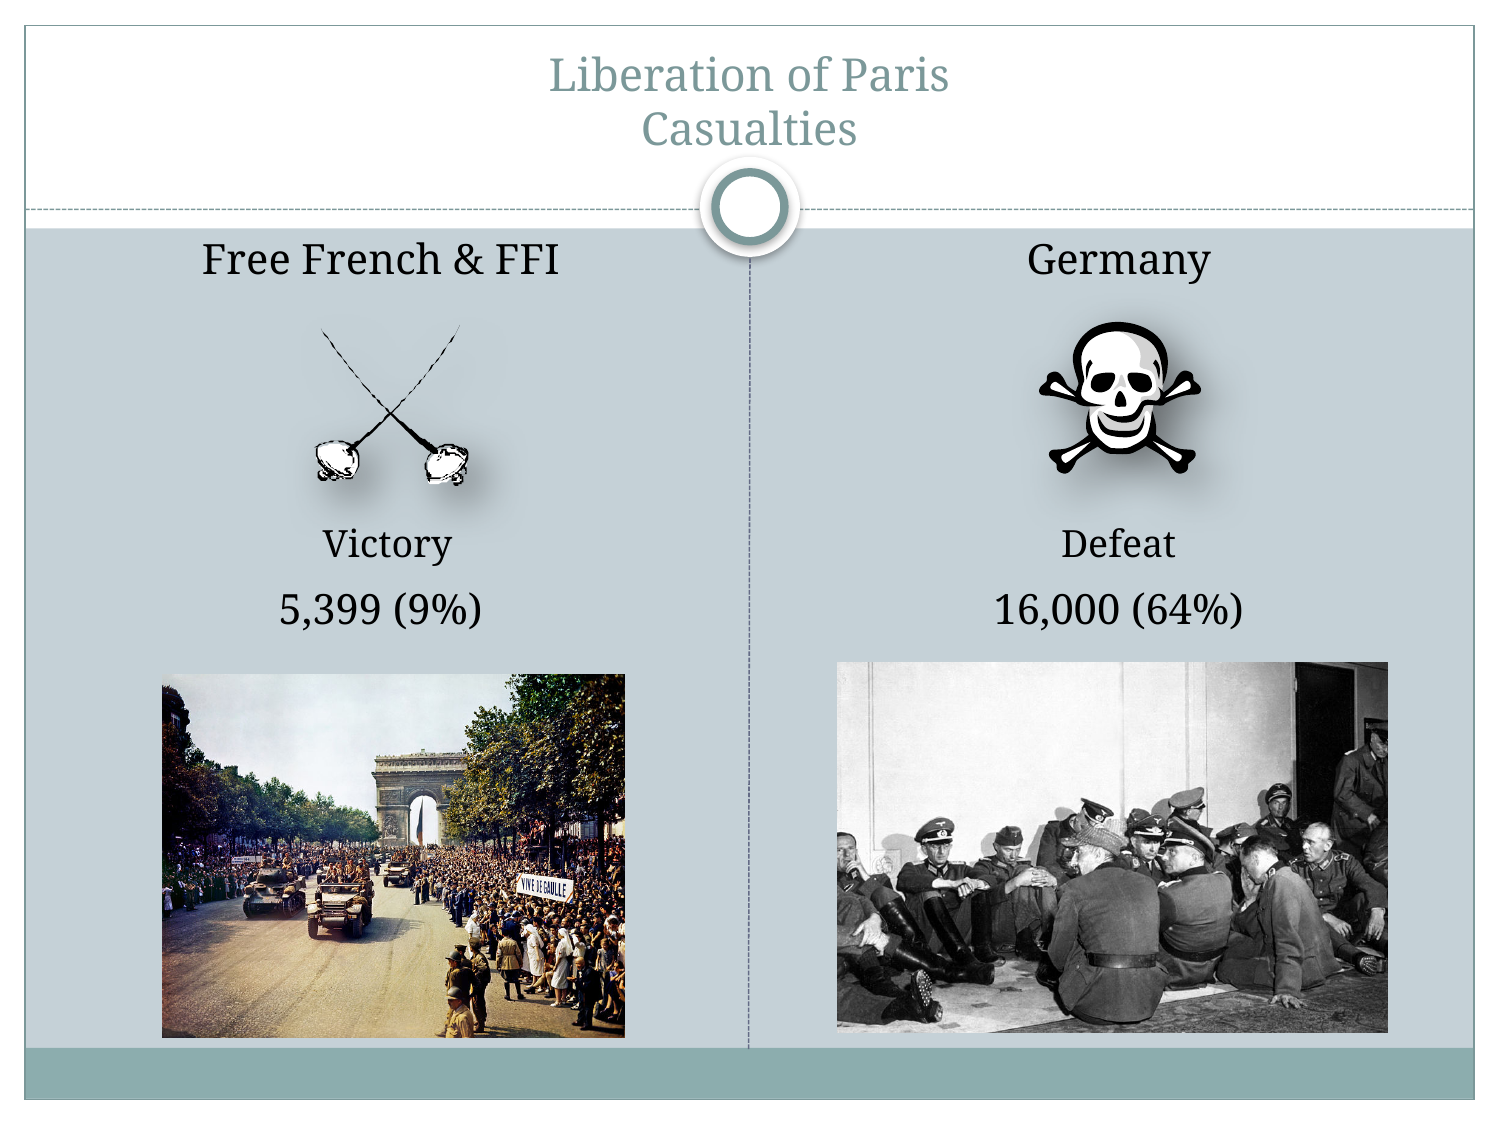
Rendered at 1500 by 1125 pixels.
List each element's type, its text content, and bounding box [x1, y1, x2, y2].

picture [312, 324, 476, 488]
list Germany 16,000 (64%) [787, 224, 1450, 993]
title Liberation of Paris Casualties [49, 37, 1450, 162]
list Free French & FFI 5,399 (9%) [49, 224, 712, 993]
text_box Victory [300, 512, 475, 573]
picture [1037, 312, 1203, 476]
picture [162, 674, 626, 1039]
text_box Defeat [1037, 512, 1200, 573]
picture [837, 662, 1388, 1034]
